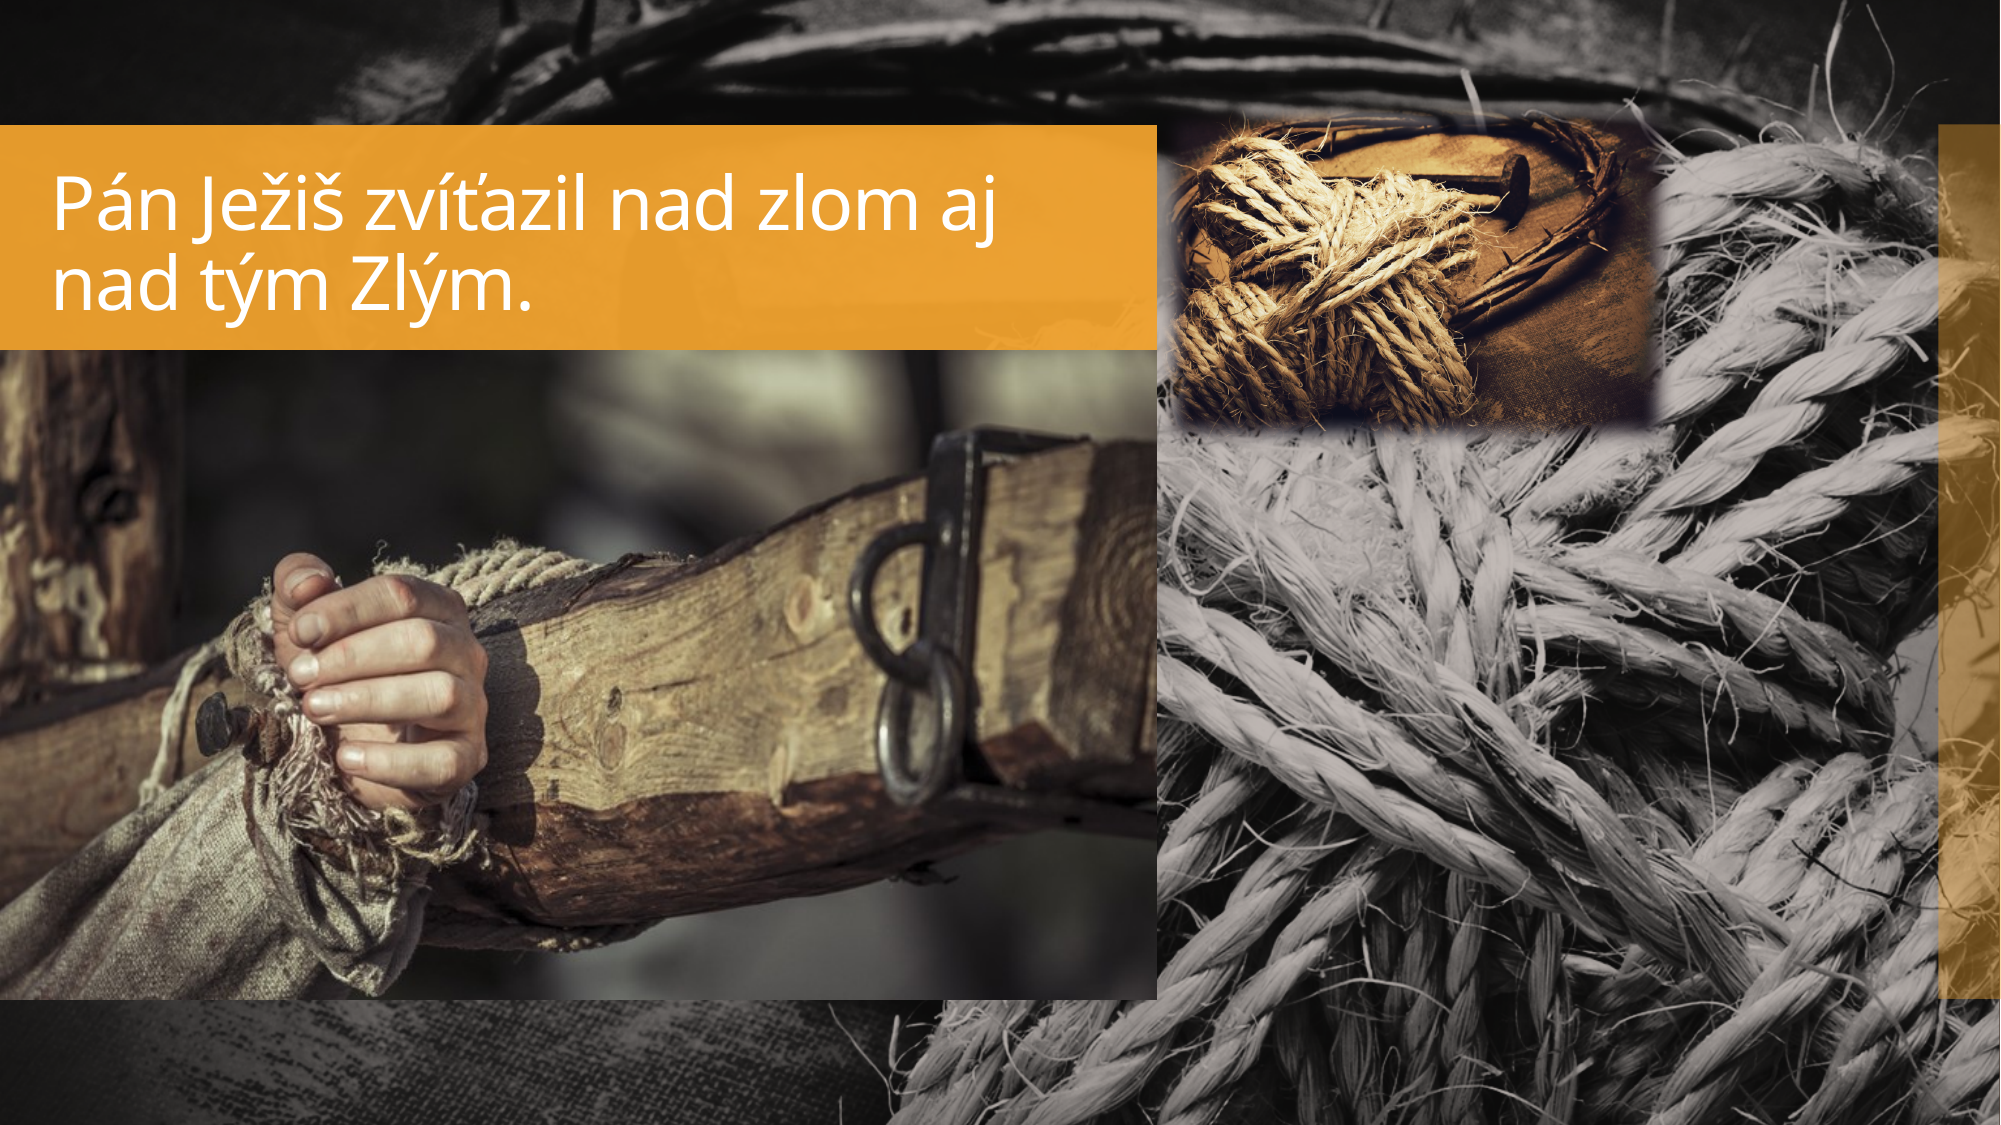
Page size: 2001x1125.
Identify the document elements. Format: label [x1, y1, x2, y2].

list [0, 350, 1158, 1001]
picture [1156, 103, 1676, 450]
list [0, 0, 2000, 1125]
